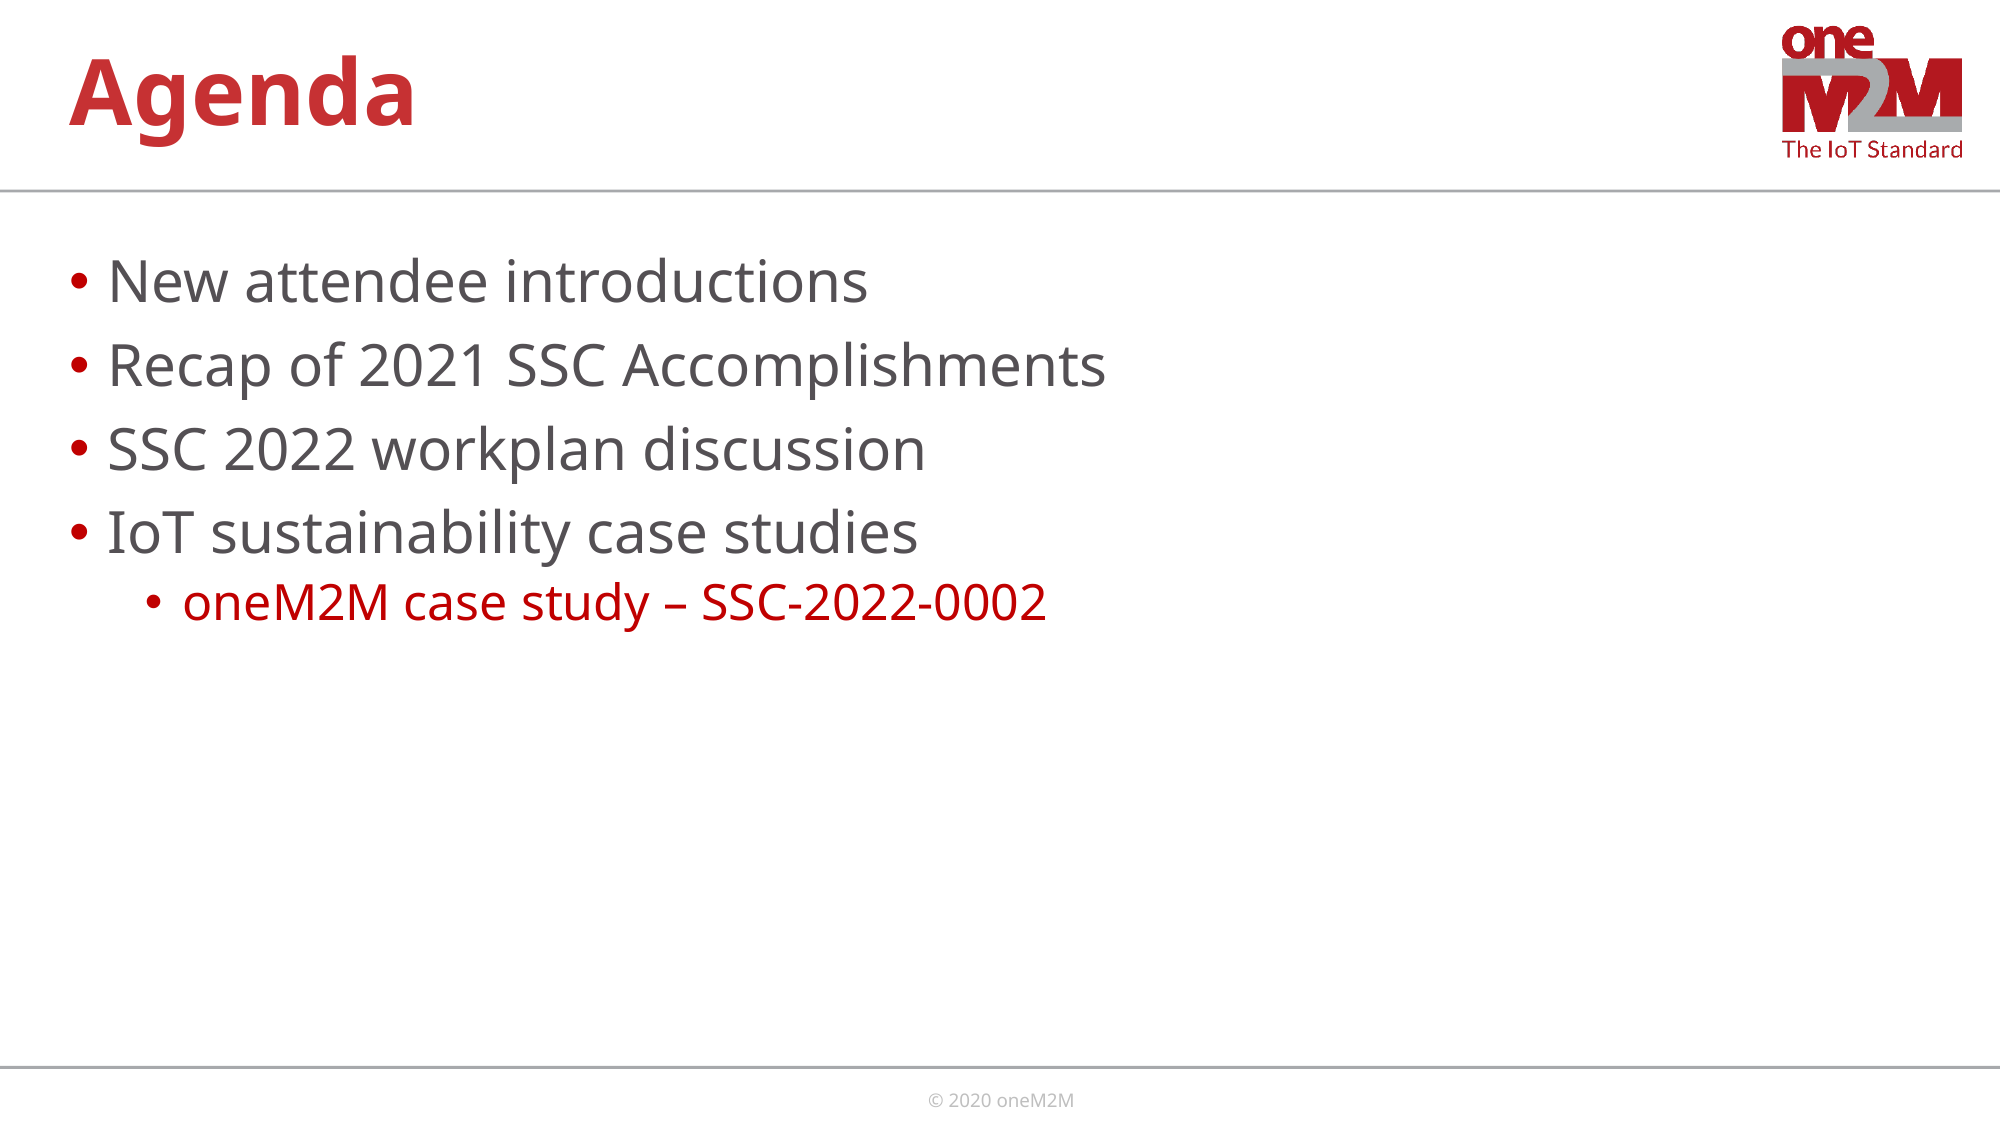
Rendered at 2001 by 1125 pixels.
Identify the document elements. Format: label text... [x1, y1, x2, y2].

list New attendee introductions Recap of 2021 SSC Accomplishments SSC 2022 workplan discussion IoT sustainability case studies oneM2M case study – SSC-2022-0002 [54, 245, 1780, 959]
picture [1772, 17, 1971, 166]
title Agenda [54, 0, 1637, 193]
